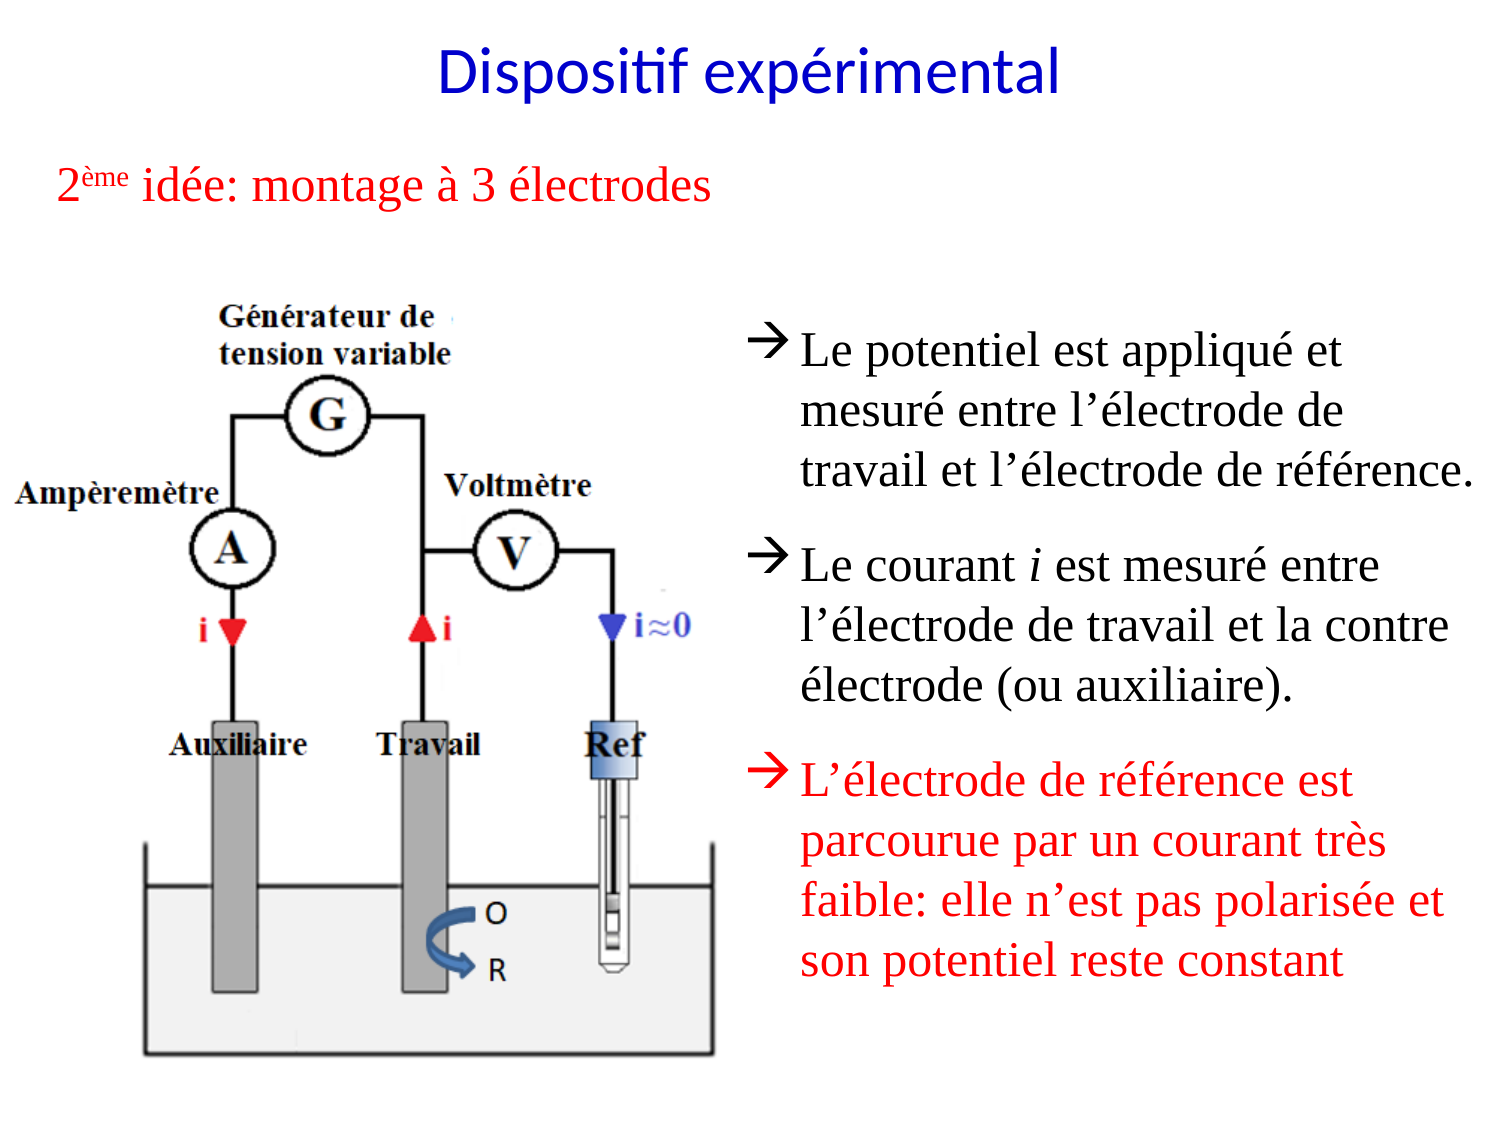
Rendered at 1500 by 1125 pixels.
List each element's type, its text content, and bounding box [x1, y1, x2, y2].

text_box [0, 143, 771, 1083]
text_box Dispositif expérimental [0, 19, 1500, 114]
text_box Le potentiel est appliqué et mesuré entre l’électrode de travail et l’électrode de référence. Le courant i est mesuré entre l’électrode de travail et la contre électrode (ou auxiliaire). L’électrode de référence est parcourue par un courant très faible: elle n’est pas polarisée et son potentiel reste constant [776, 274, 1495, 994]
